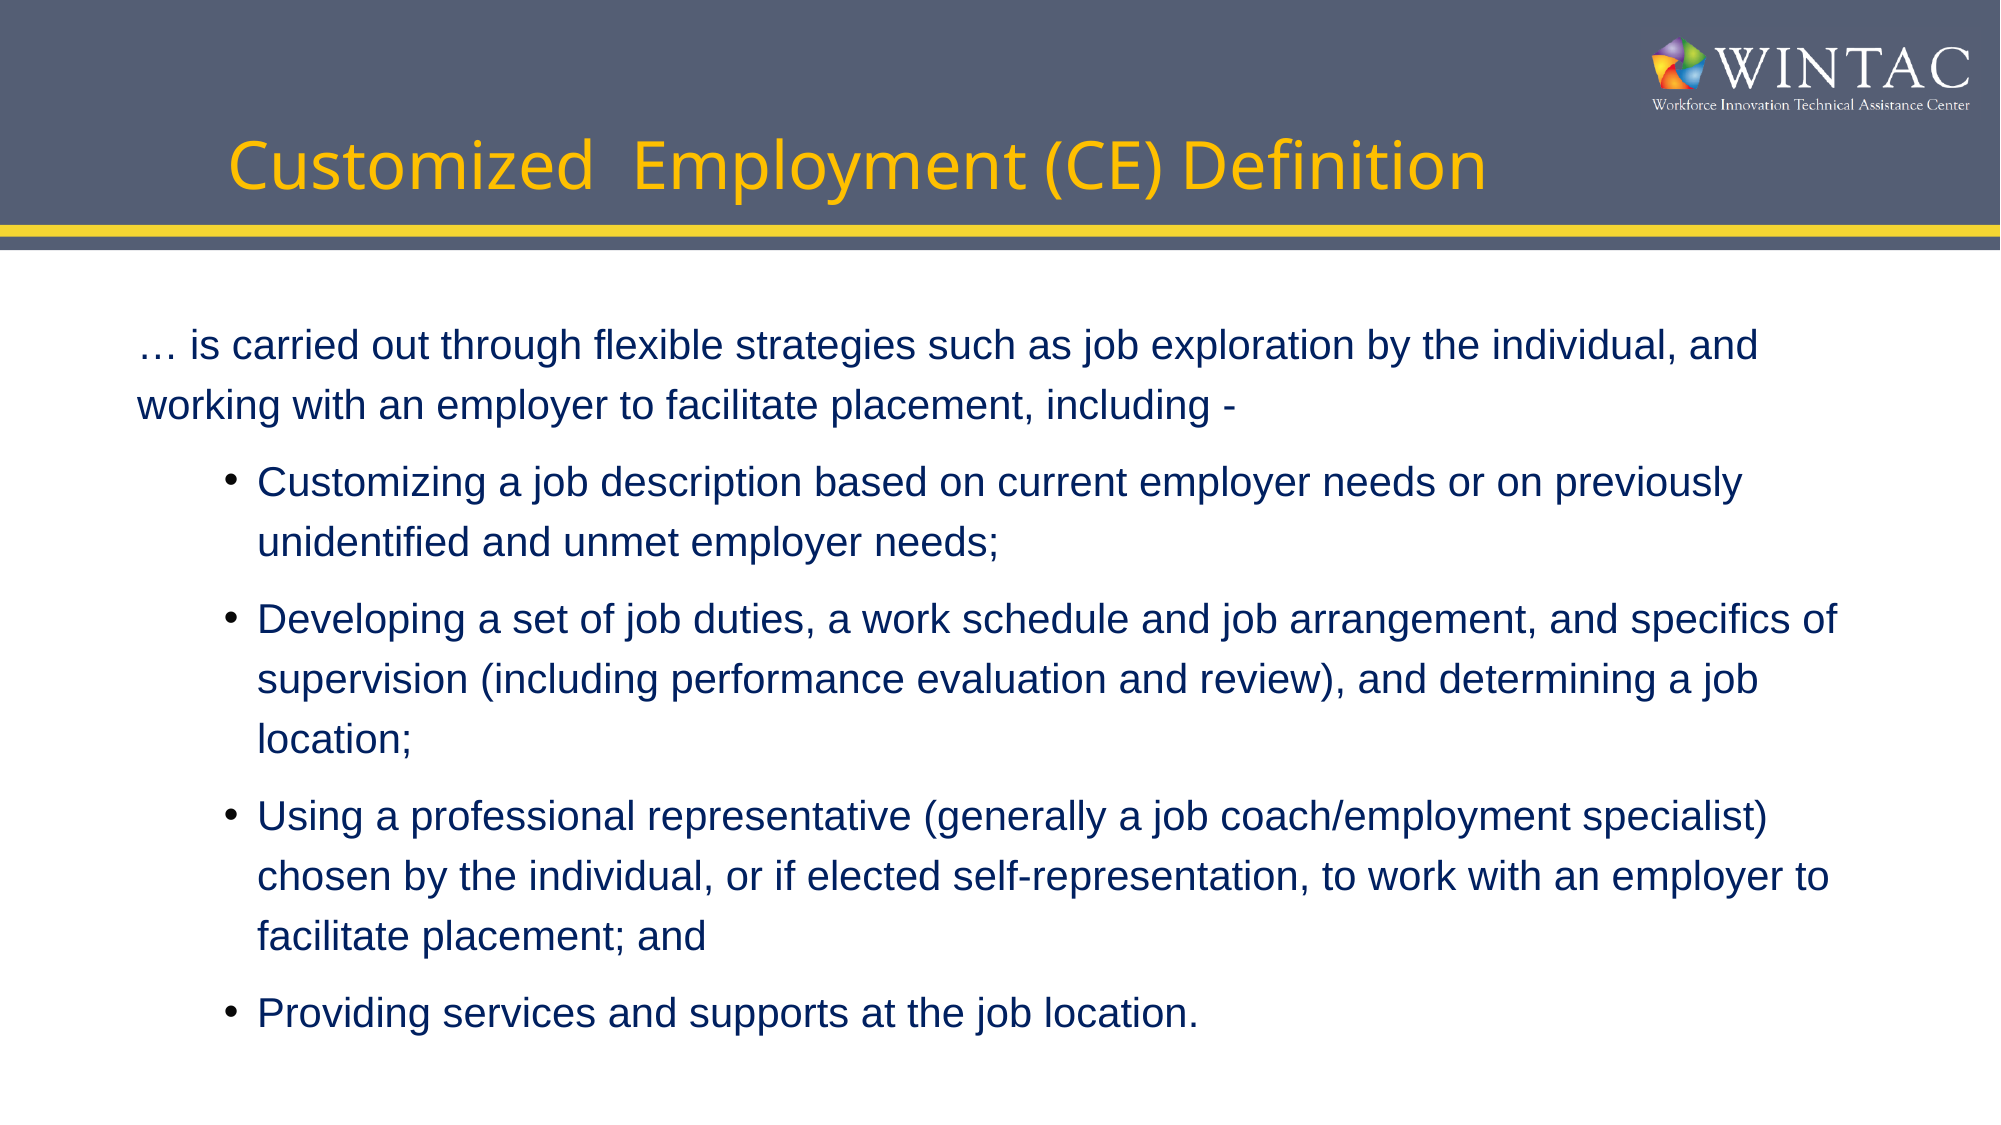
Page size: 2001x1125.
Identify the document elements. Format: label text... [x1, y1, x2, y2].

picture [1641, 27, 1981, 120]
title Customized Employment (CE) Definition [212, 41, 1822, 212]
list … is carried out through flexible strategies such as job exploration by the individual, and working with an employer to facilitate placement, including - Customizing a job description based on current employer needs or on previously unidentified and unmet employer needs; Developing a set of job duties, a work schedule and job arrangement, and specifics of supervision (including performance evaluation and review), and determining a job location; Using a professional representative (generally a job coach/employment specialist) chosen by the individual, or if elected self-representation, to work with an employer to facilitate placement; and Providing services and supports at the job location. [122, 299, 1876, 1052]
